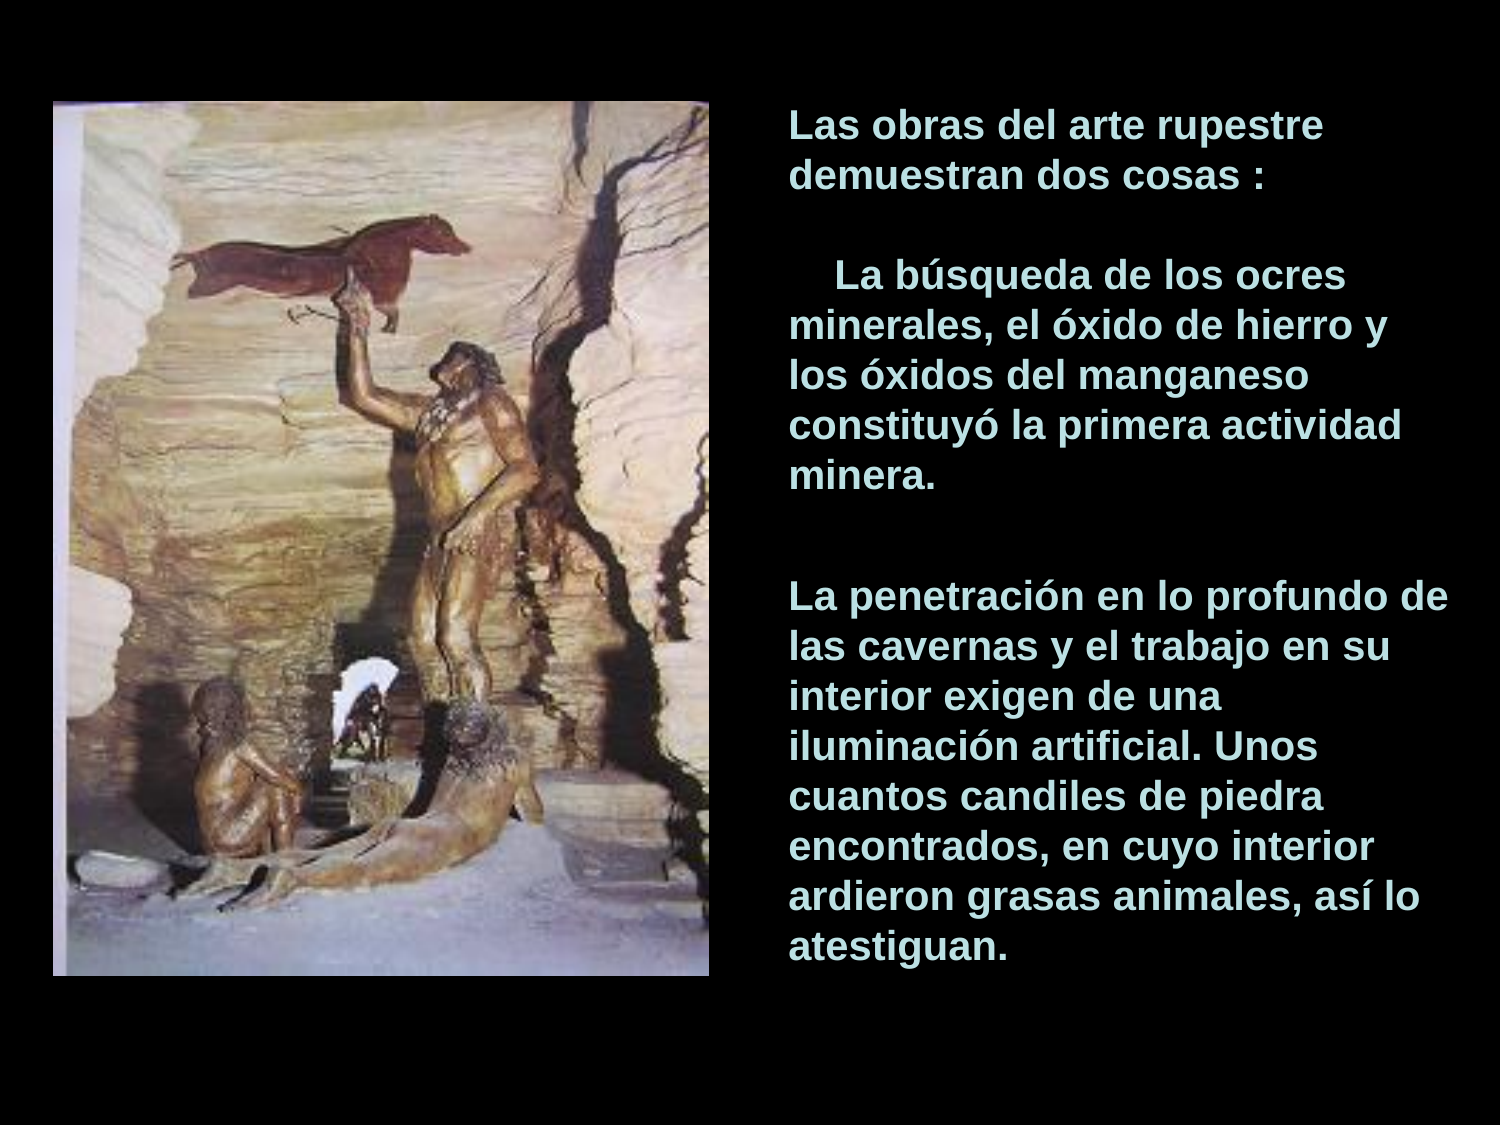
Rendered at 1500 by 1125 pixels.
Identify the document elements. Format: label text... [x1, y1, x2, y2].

picture [52, 101, 709, 976]
text_box Las obras del arte rupestre demuestran dos cosas : La búsqueda de los ocres minerales, el óxido de hierro y los óxidos del manganeso constituyó la primera actividad minera. La penetración en lo profundo de las cavernas y el trabajo en su interior exigen de una iluminación artificial. Unos cuantos candiles de piedra encontrados, en cuyo interior ardieron grasas animales, así lo atestiguan. [773, 90, 1471, 1097]
